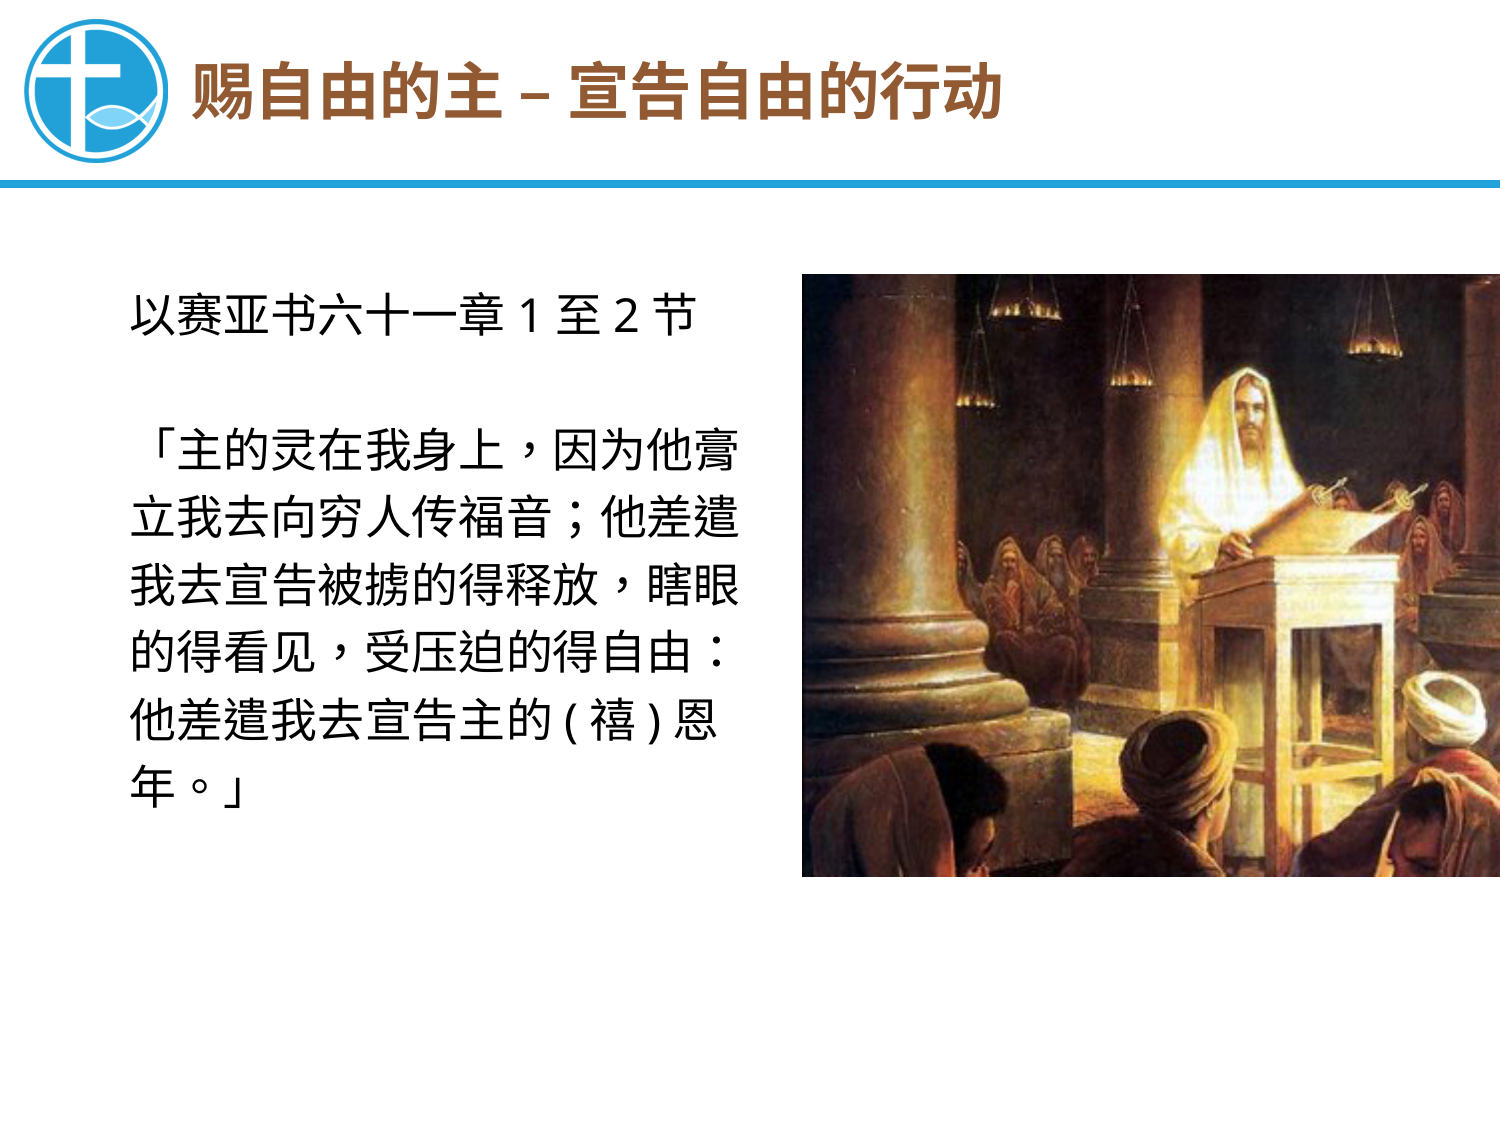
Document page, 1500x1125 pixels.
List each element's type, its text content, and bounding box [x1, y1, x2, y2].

picture [0, 0, 1500, 1125]
list 赐自由的主 – 宣告自由的行动 [192, 56, 1260, 128]
list 以赛亚书六十一章1至2节 「主的灵在我身上，因为他膏立我去向穷人传福音；他差遣我去宣告被掳的得释放，瞎眼的得看见，受压迫的得自由：他差遣我去宣告主的(禧)恩年。」 [130, 274, 773, 877]
